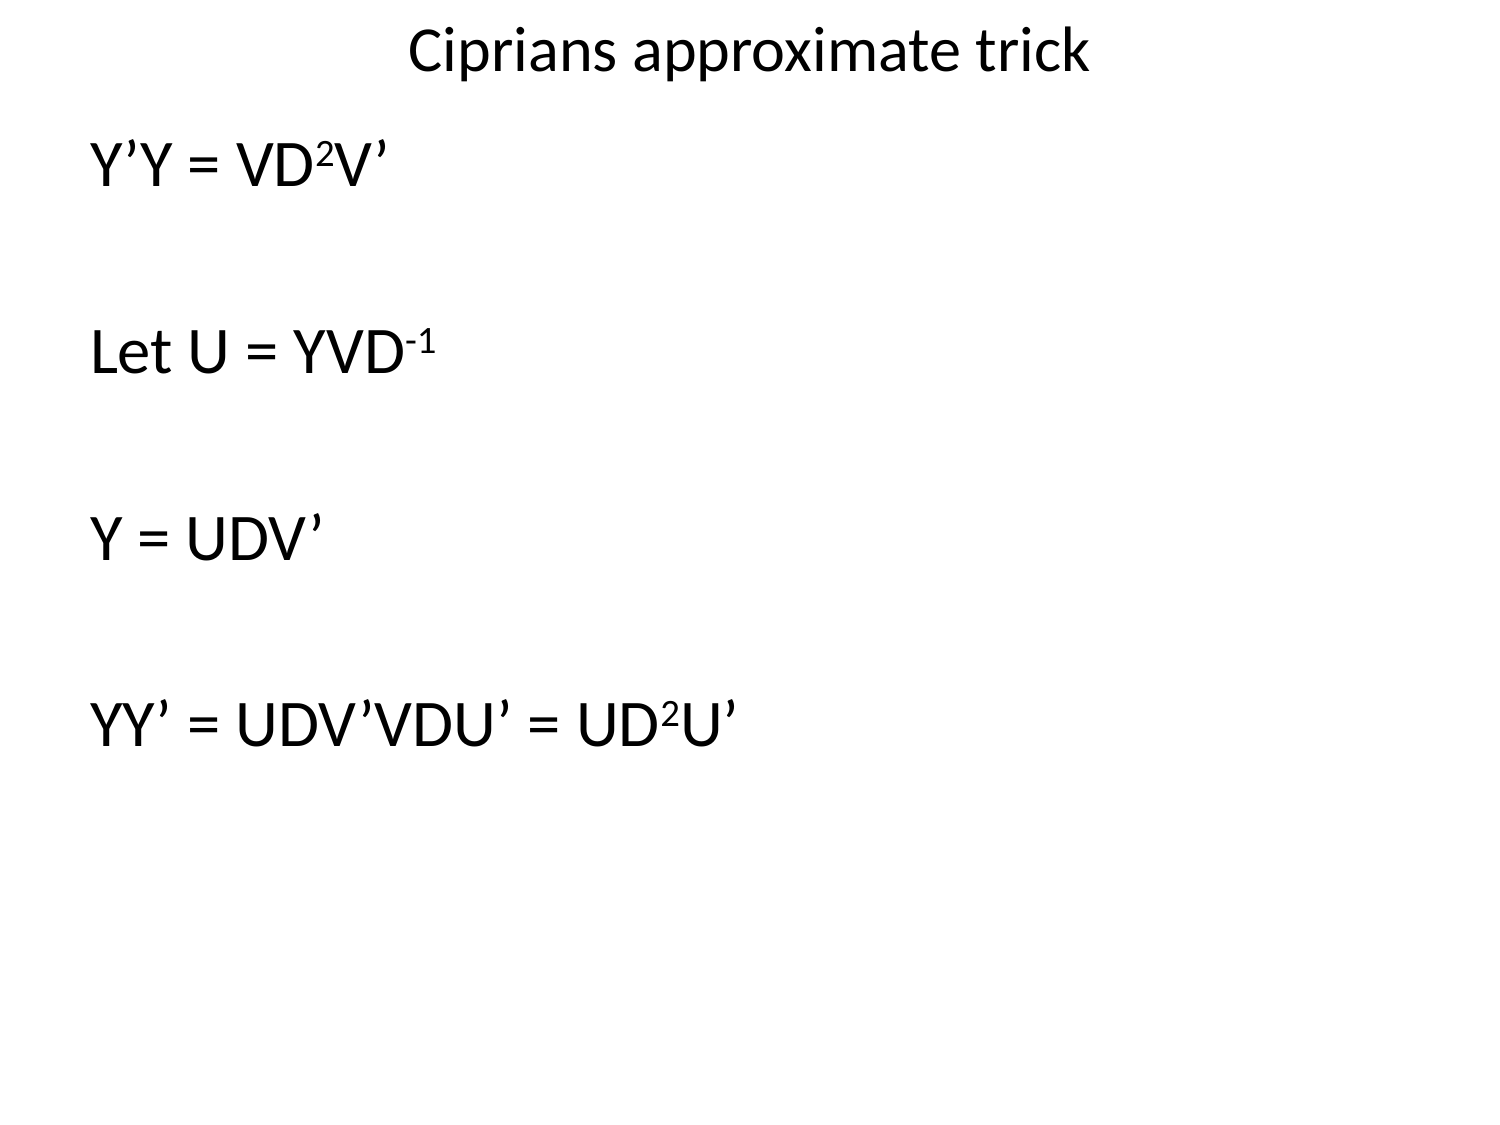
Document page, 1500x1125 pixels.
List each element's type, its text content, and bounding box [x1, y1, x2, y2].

list Y’Y = VD2V’ Let U = YVD-1 Y = UDV’ YY’ = UDV’VDU’ = UD2U’ [75, 112, 1425, 1025]
title Ciprians approximate trick [75, 0, 1425, 93]
